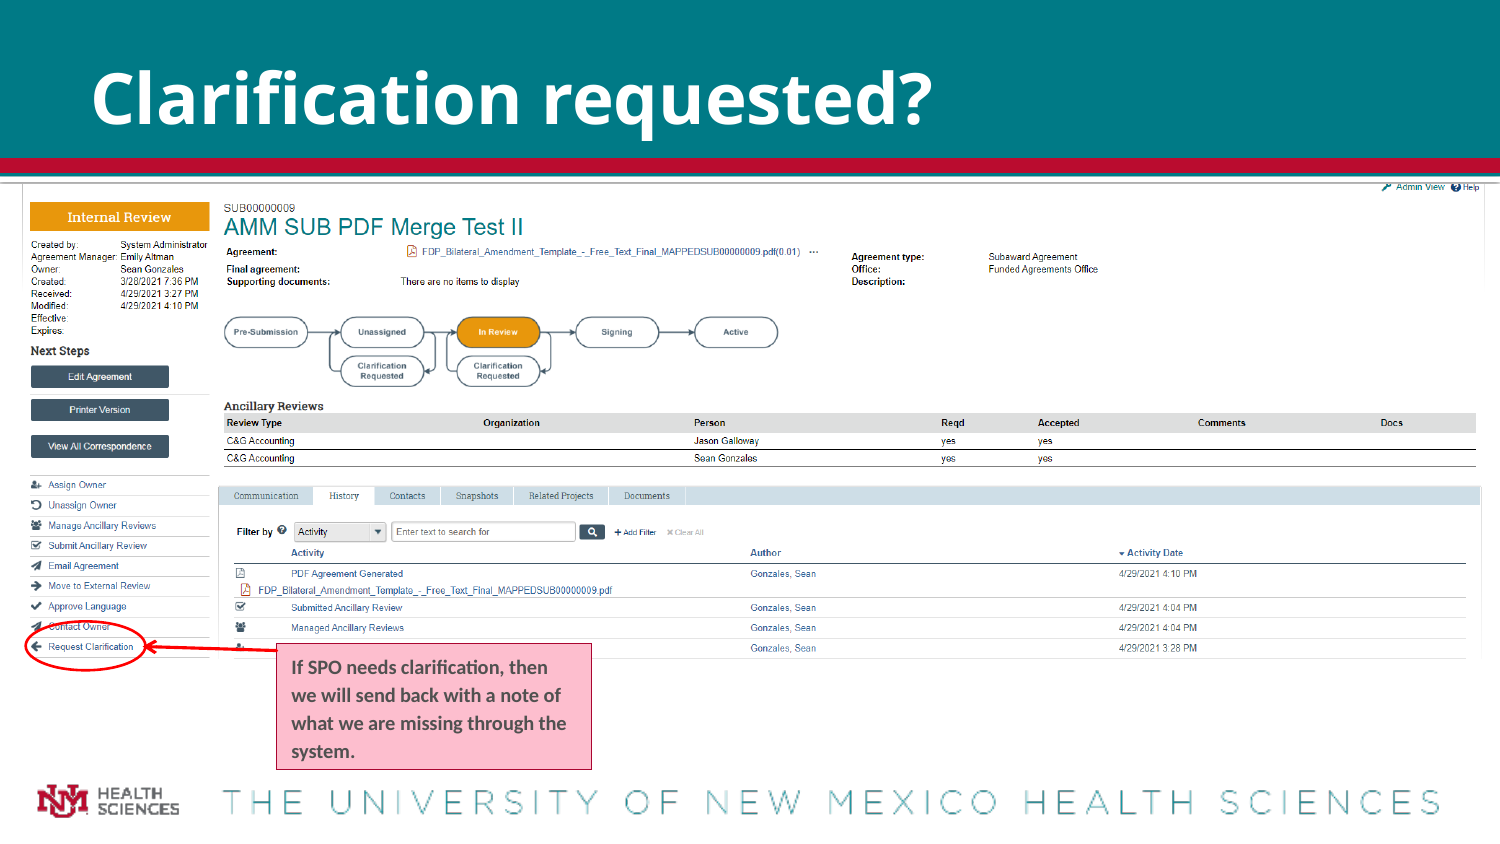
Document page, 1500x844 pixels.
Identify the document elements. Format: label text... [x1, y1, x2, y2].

text_box If SPO needs clarification, then we will send back with a note of what we are missing through the system. [276, 668, 592, 770]
title Clarification requested? [75, 19, 1425, 174]
picture [0, 184, 1500, 660]
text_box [142, 646, 277, 651]
text_box [44, 668, 127, 675]
picture [27, 759, 1500, 844]
